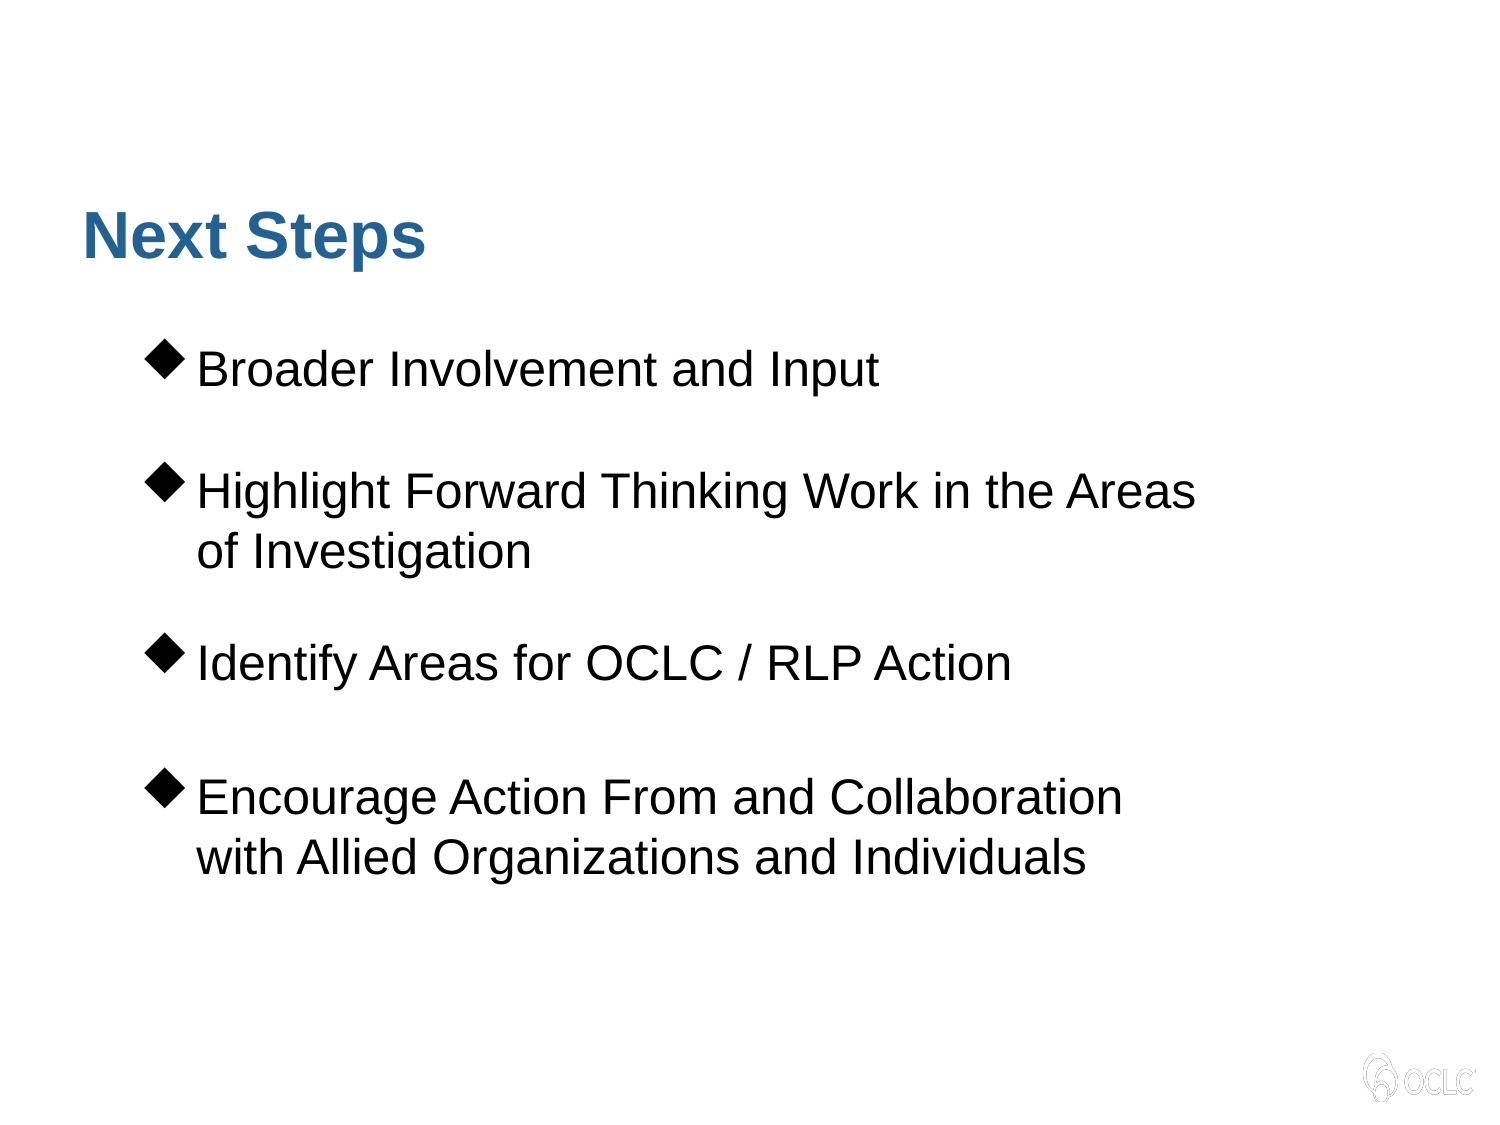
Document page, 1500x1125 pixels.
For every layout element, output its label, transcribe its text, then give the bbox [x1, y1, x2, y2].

list Broader Involvement and Input Highlight Forward Thinking Work in the Areas of Investigation Identify Areas for OCLC / RLP Action Encourage Action From and Collaboration with Allied Organizations and Individuals [87, 332, 1213, 1054]
picture [1363, 1053, 1476, 1102]
list Next Steps [30, 176, 1112, 306]
